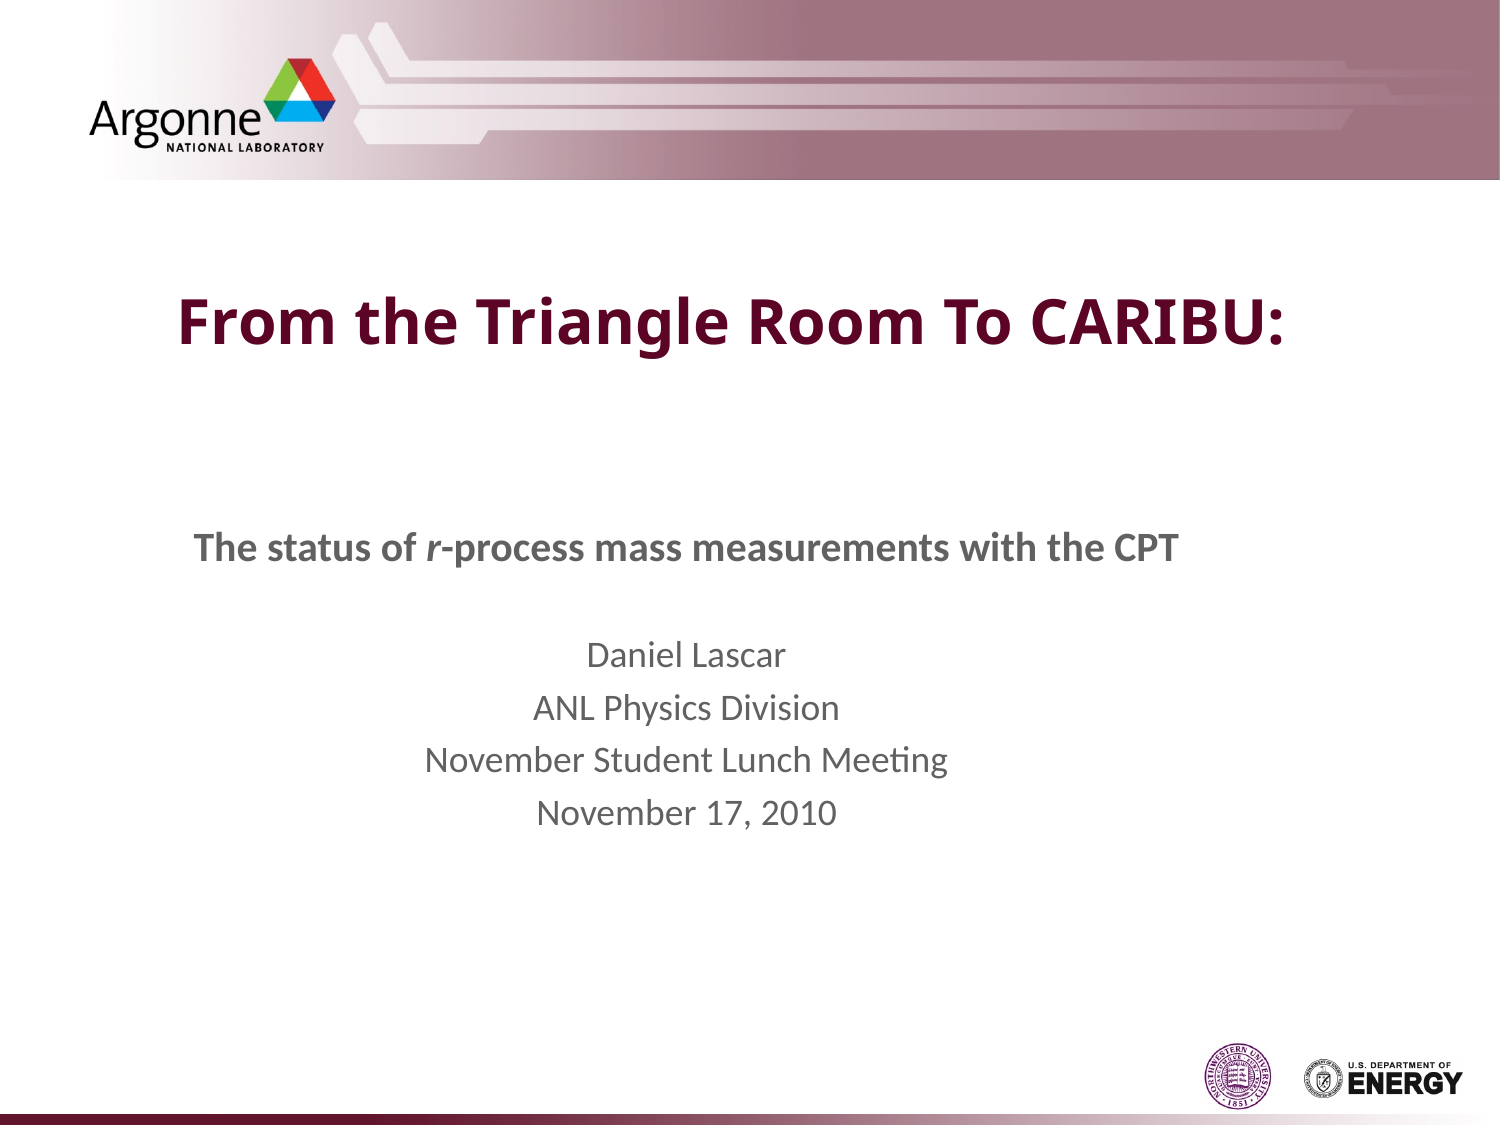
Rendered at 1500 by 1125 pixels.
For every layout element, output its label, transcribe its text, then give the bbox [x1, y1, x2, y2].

title From the Triangle Room To CARIBU: [161, 273, 1425, 450]
picture [1200, 1037, 1275, 1113]
picture [1304, 1059, 1463, 1098]
subtitle The status of r-process mass measurements with the CPT Daniel Lascar ANL Physics Division November Student Lunch Meeting November 17, 2010 [161, 512, 1212, 863]
picture [0, 0, 1500, 180]
picture [0, 1114, 1500, 1125]
